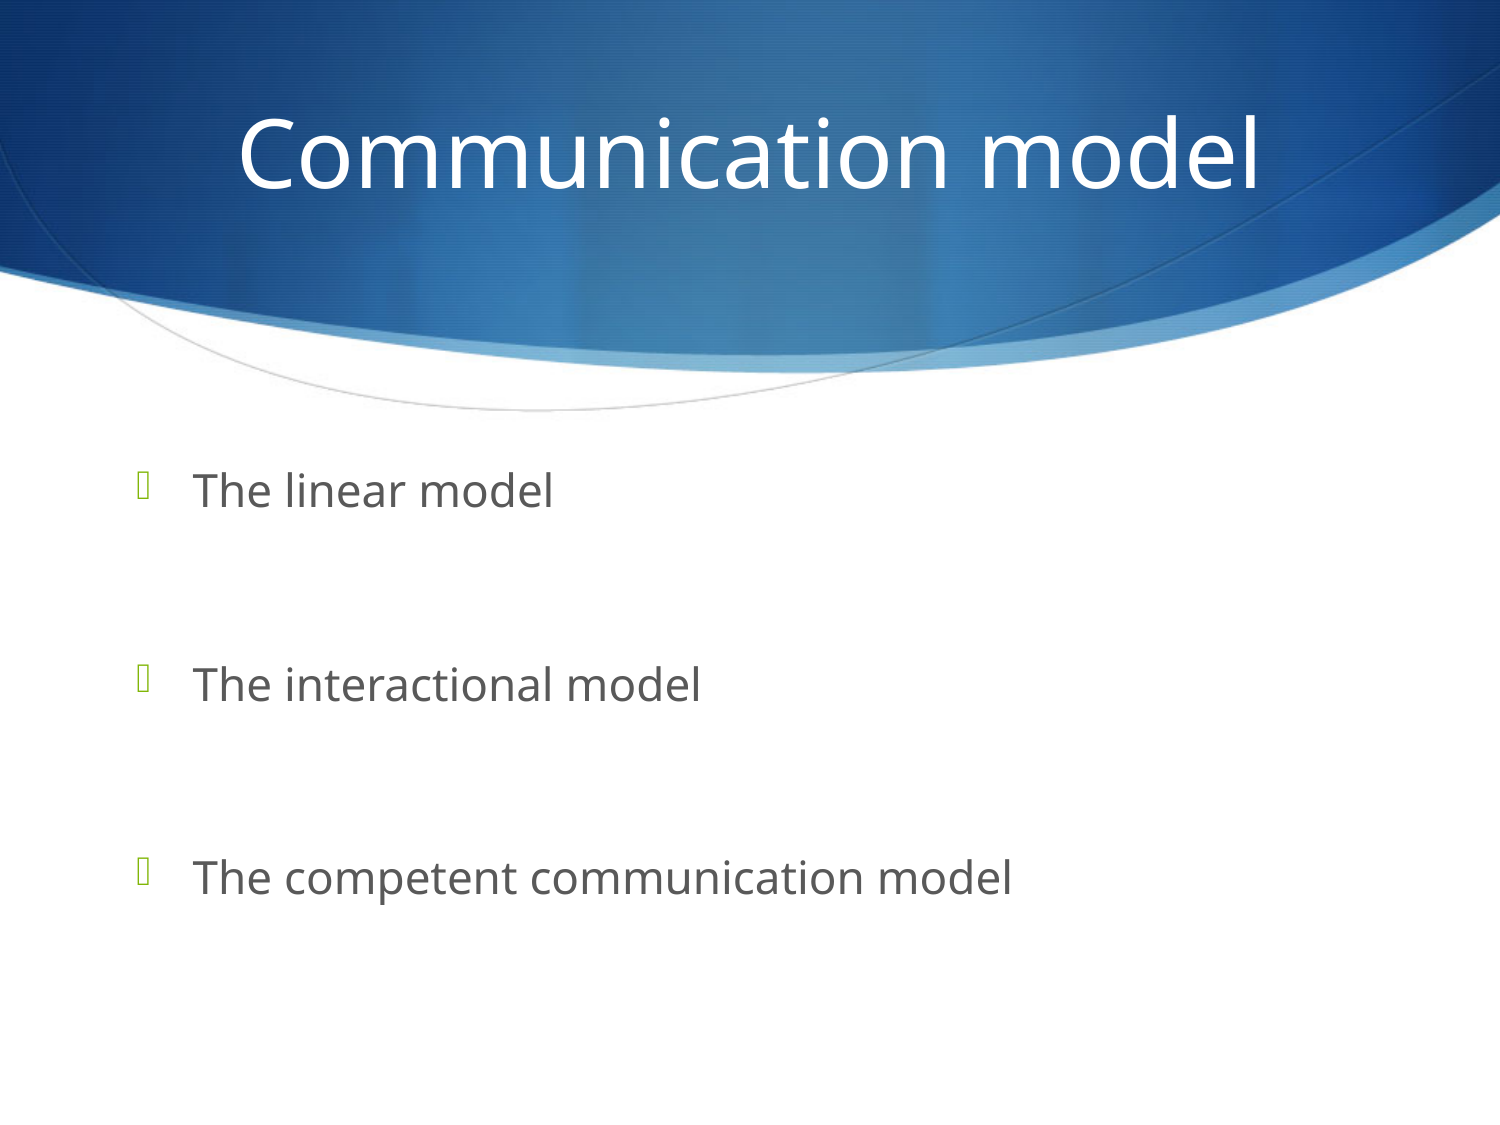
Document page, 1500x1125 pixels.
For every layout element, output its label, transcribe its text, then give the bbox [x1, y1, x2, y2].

title Communication model [75, 56, 1425, 245]
picture [0, 0, 1500, 1125]
list The linear model The interactional model The competent communication model [121, 454, 1379, 991]
